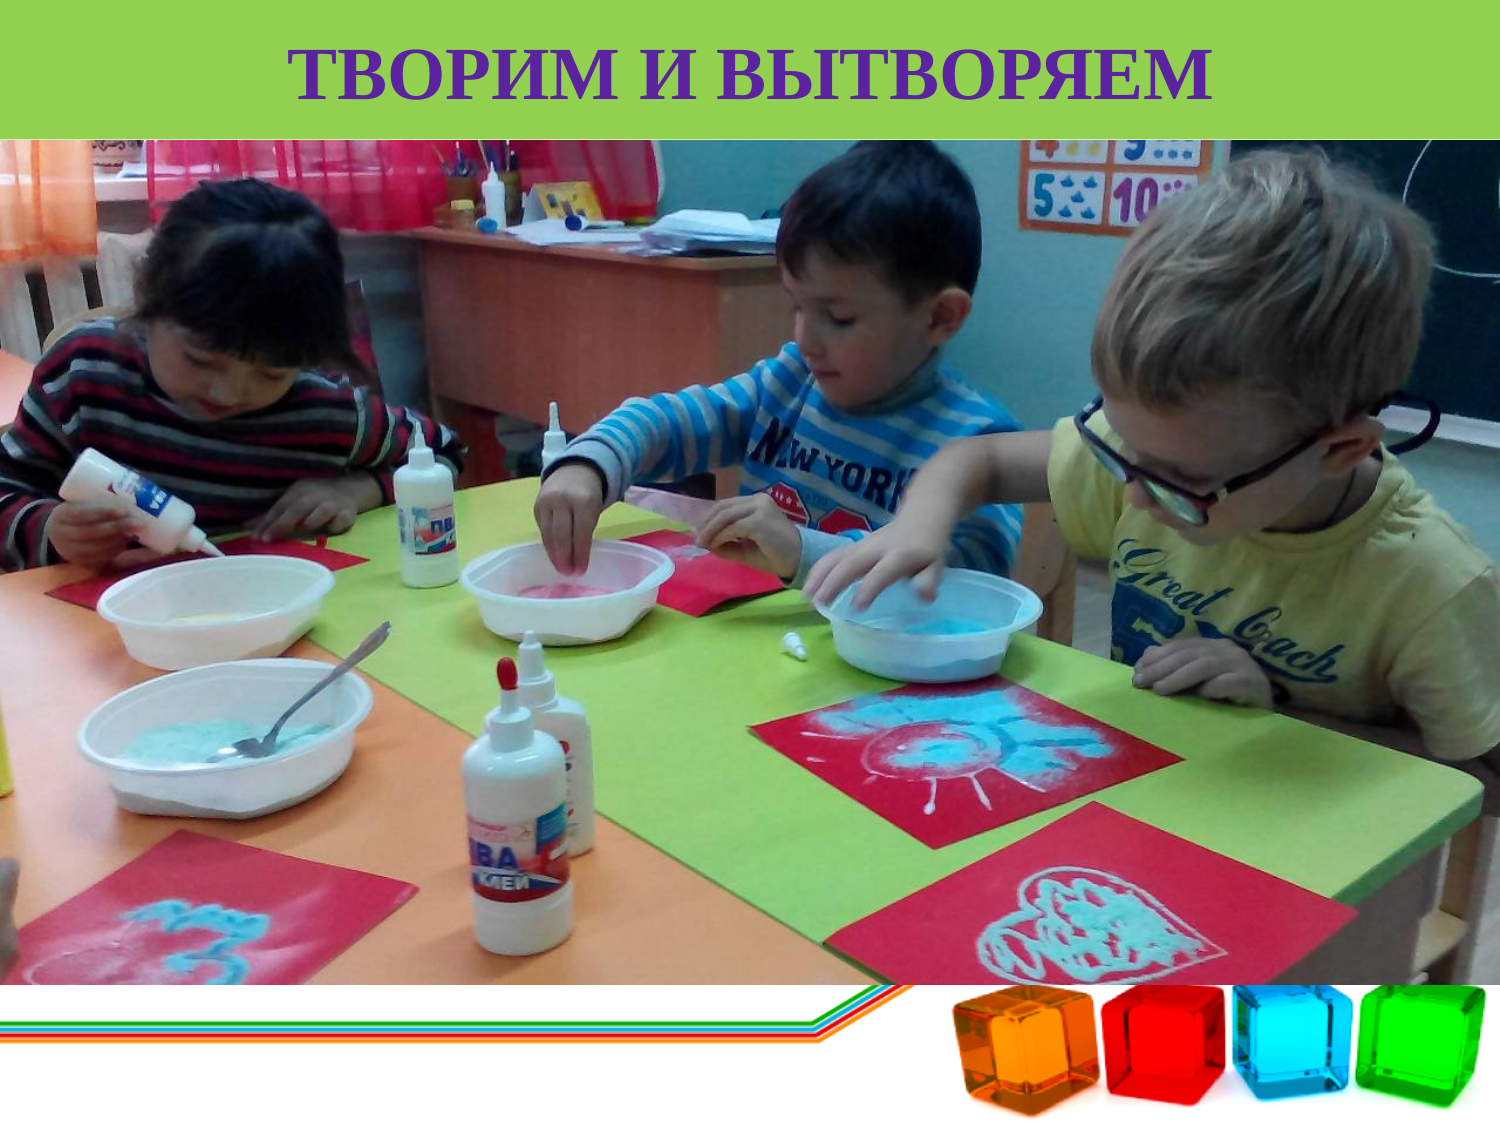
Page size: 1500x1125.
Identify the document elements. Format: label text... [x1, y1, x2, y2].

picture [0, 140, 1500, 1125]
title Творим и вытворяем [0, 0, 1500, 140]
